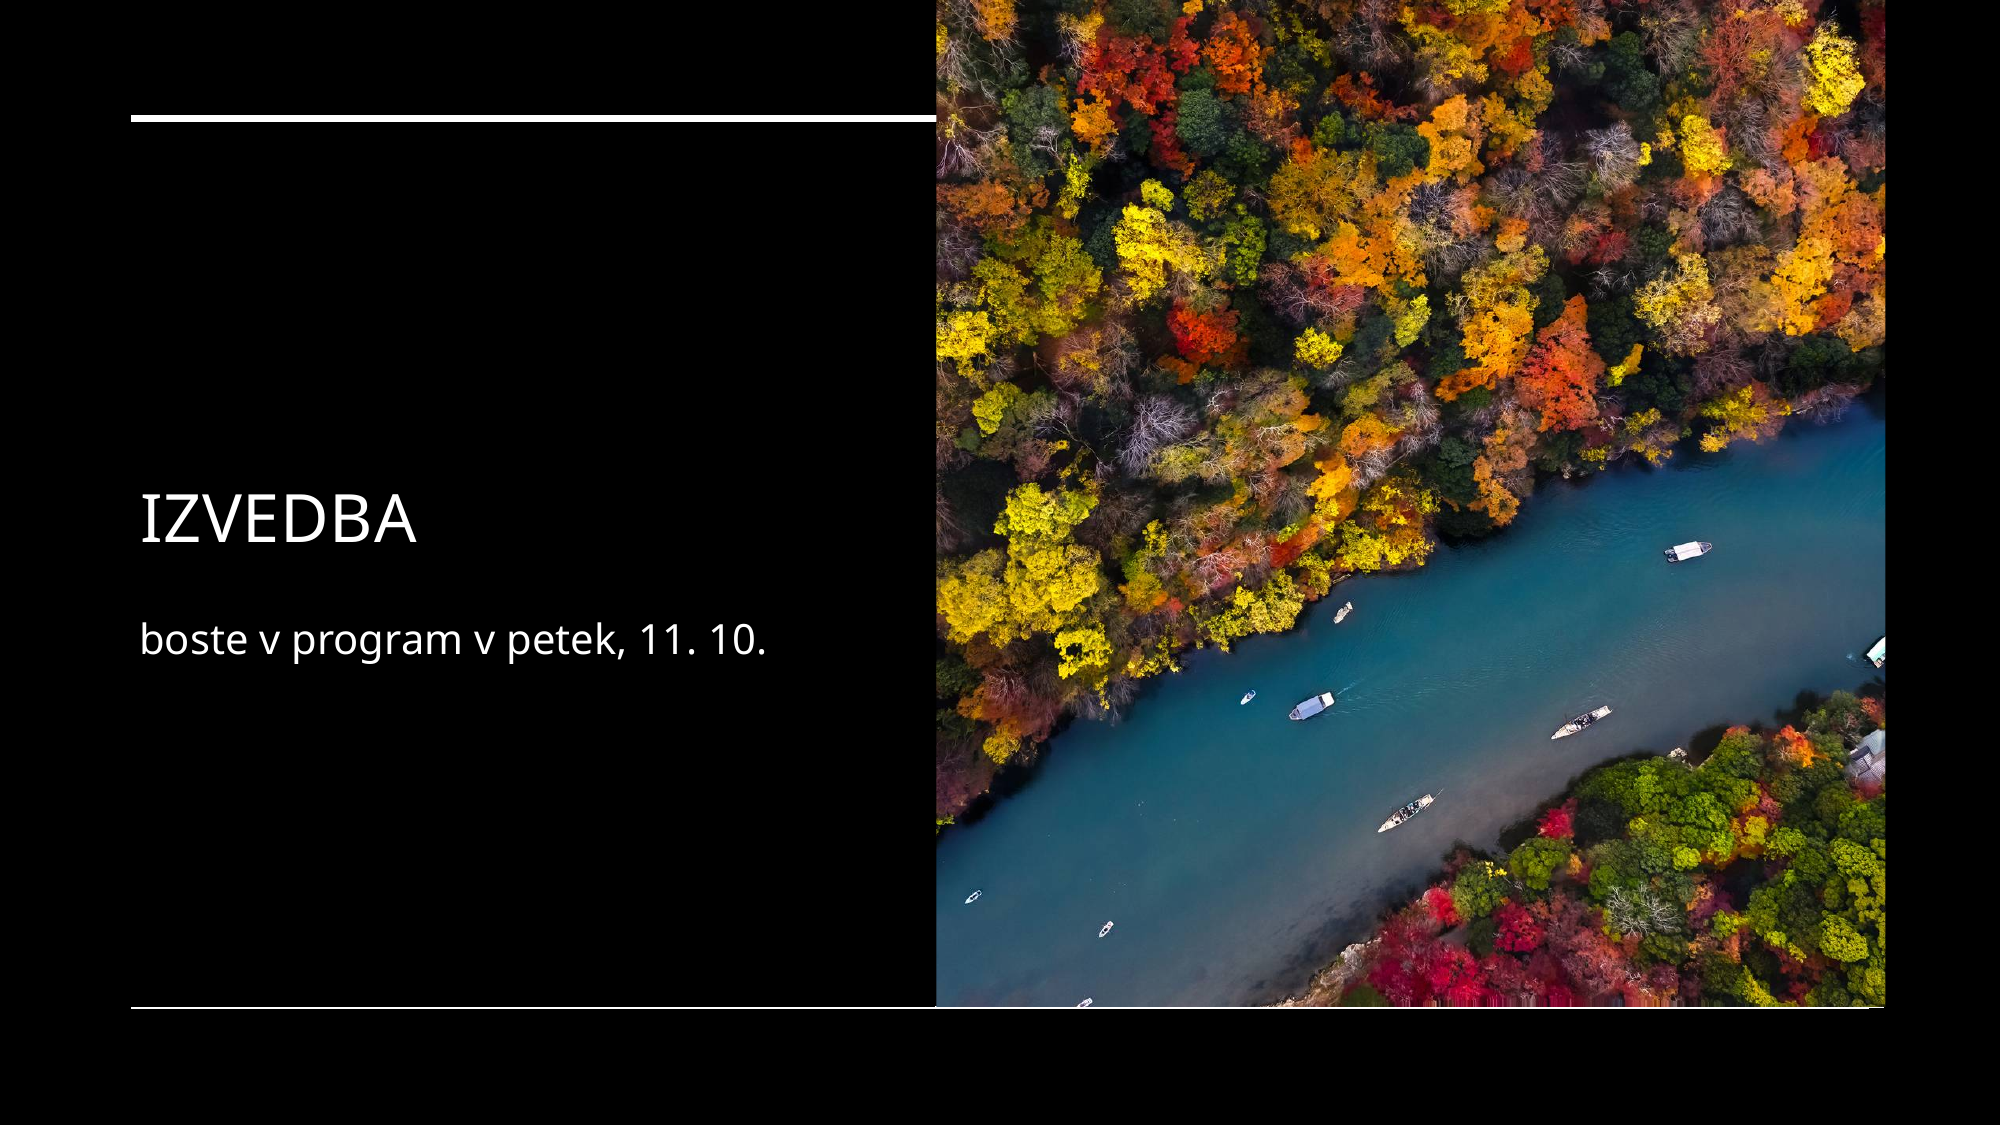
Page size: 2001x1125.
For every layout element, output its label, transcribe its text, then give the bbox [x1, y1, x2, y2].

picture [936, 0, 1886, 1007]
title IZVEDBA [125, 112, 791, 564]
list boste v program v petek, 11. 10. [124, 600, 791, 1006]
